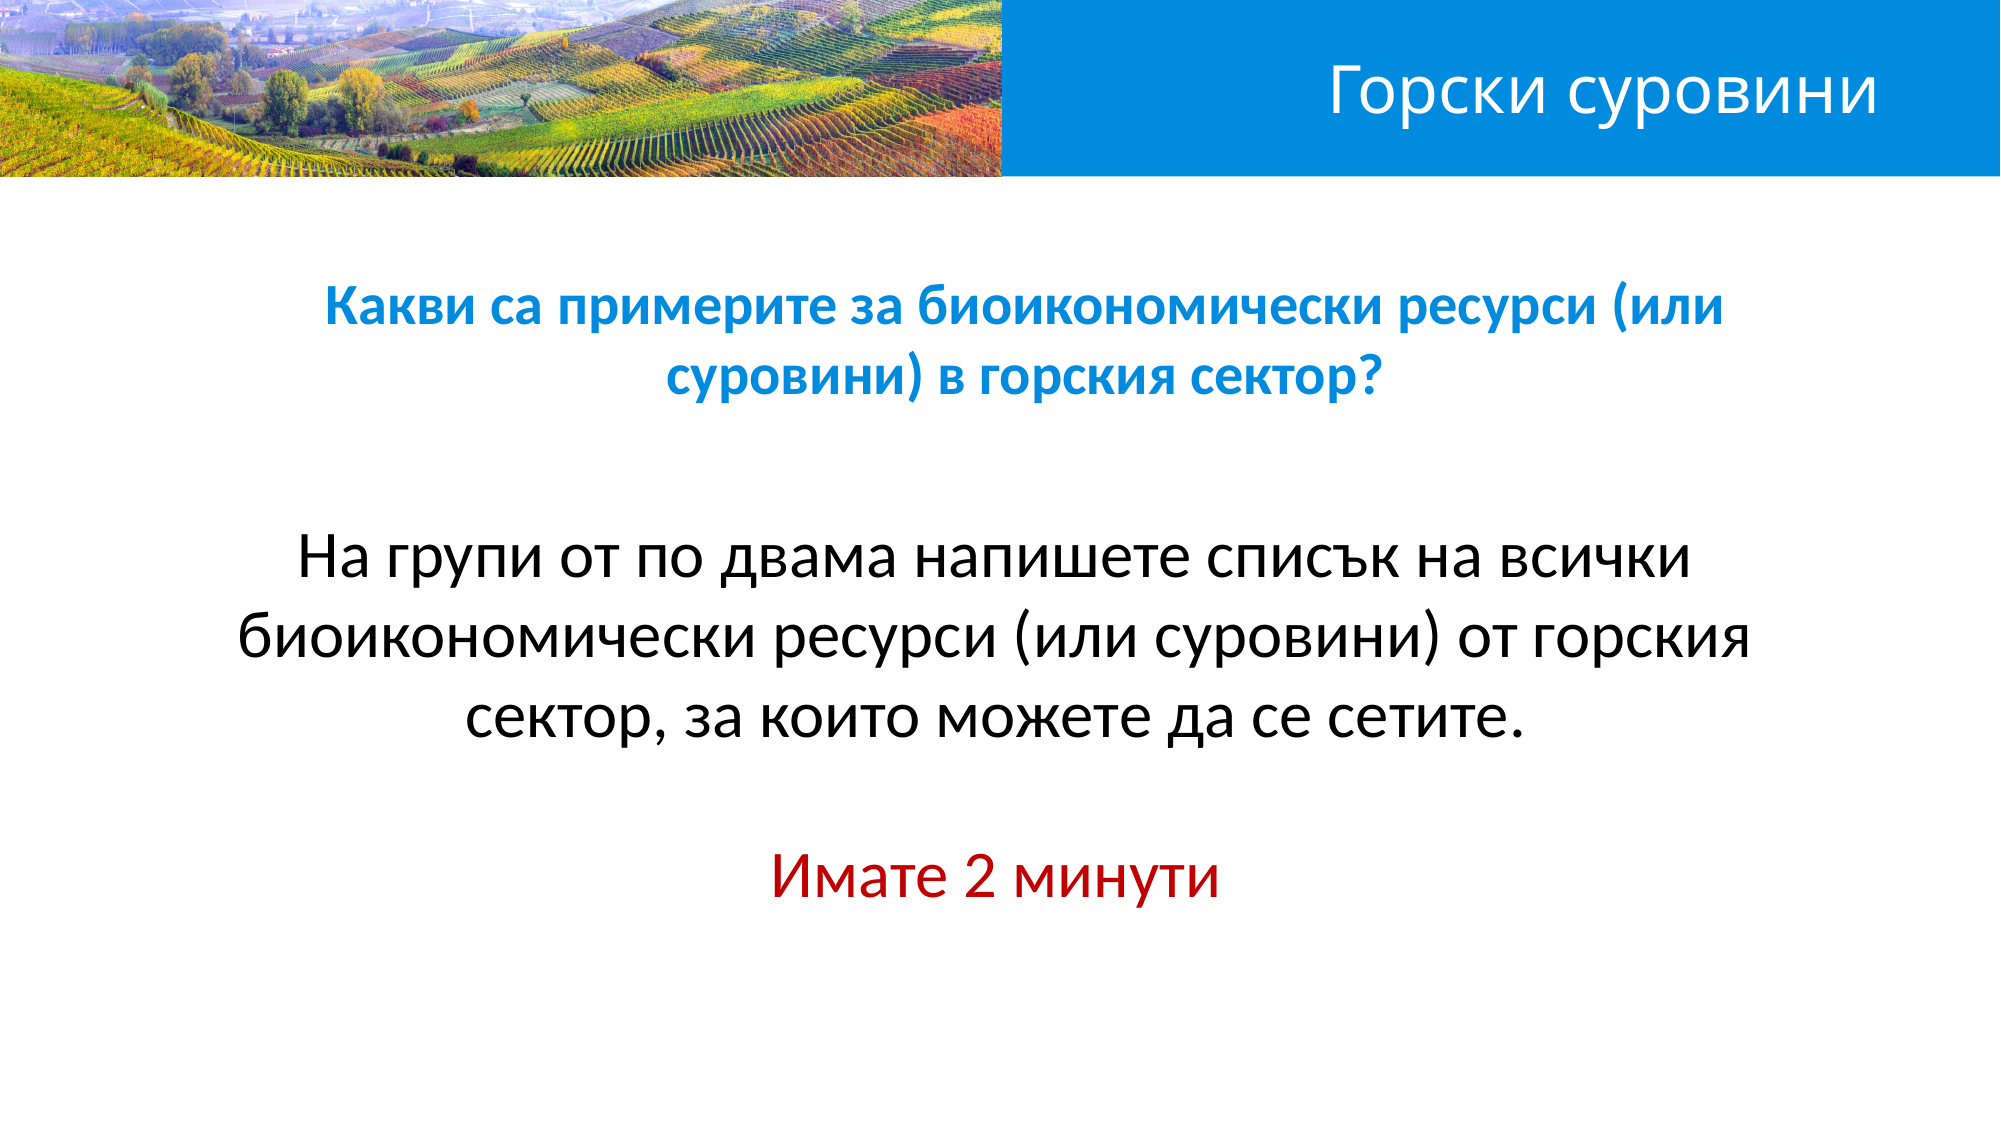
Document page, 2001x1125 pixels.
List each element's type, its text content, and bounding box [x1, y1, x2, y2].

picture [0, 0, 1002, 177]
text_box Какви са примерите за биоикономически ресурси (или суровини) в горския сектор? [258, 259, 1794, 414]
text_box На групи от по двама напишете списък на всички биоикономически ресурси (или суровини) от горския сектор, за които можете да се сетите. Имате 2 минути [216, 503, 1775, 998]
text_box [1002, 0, 2000, 177]
text_box Горски суровини [1312, 38, 1985, 134]
